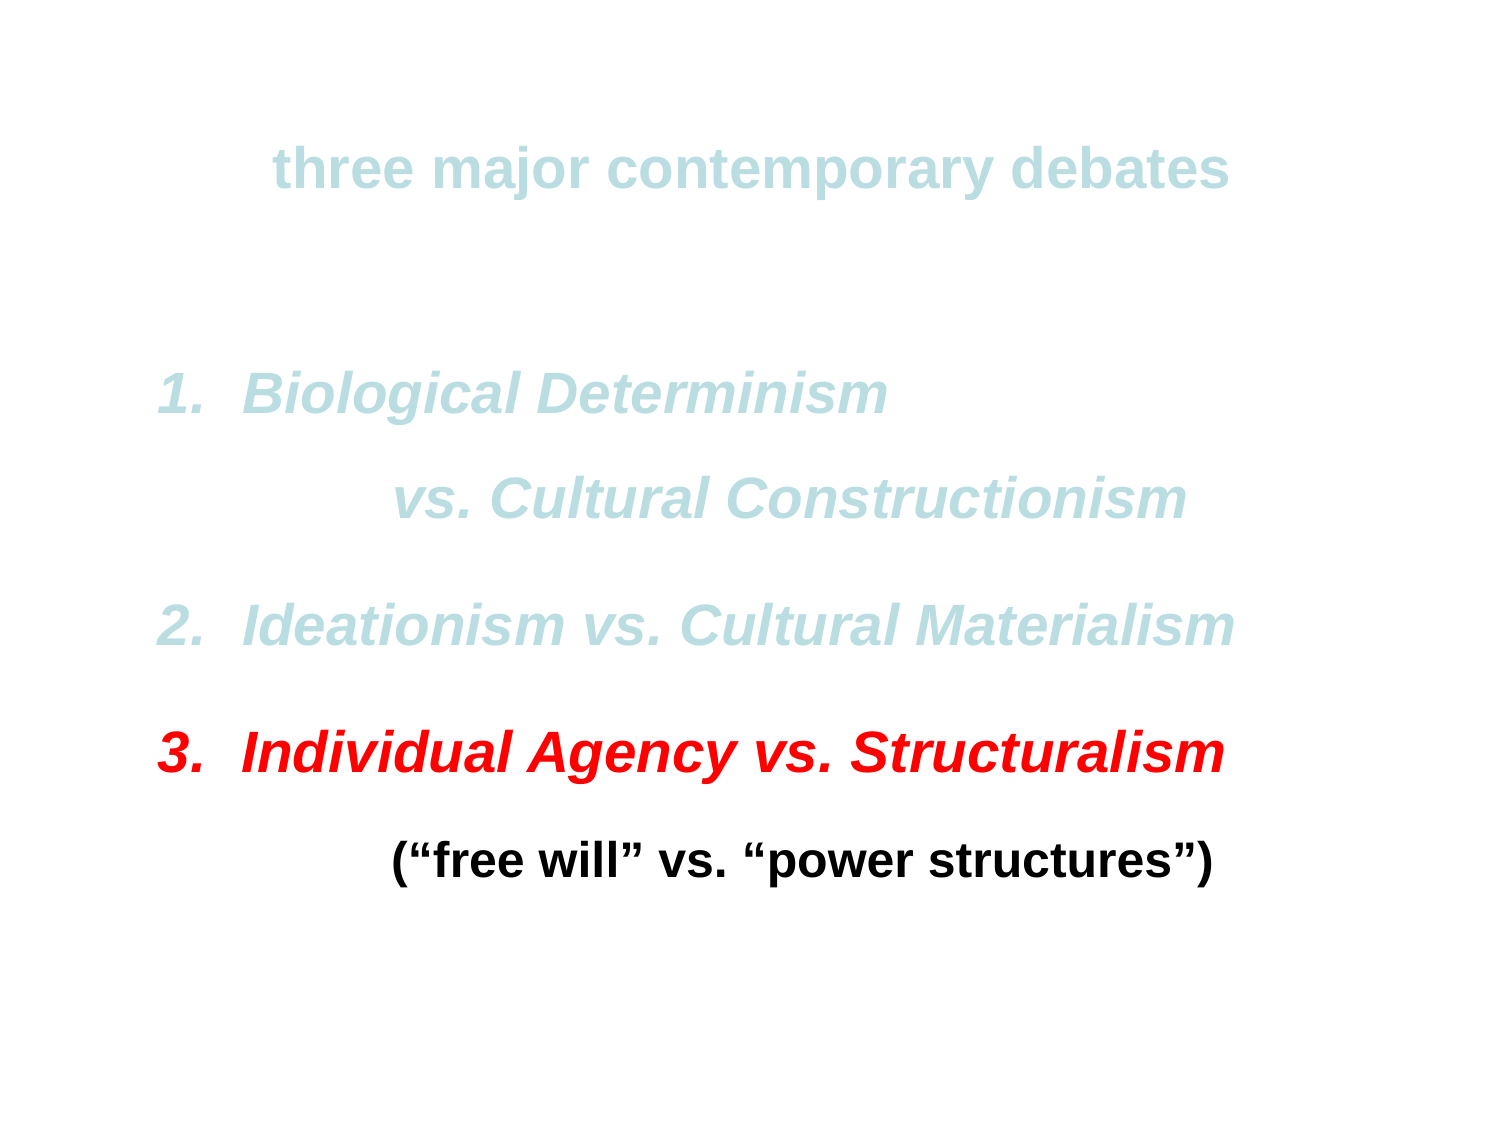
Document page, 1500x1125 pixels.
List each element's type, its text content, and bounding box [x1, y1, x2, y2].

text_box three major contemporary debates [142, 71, 1362, 259]
subtitle Biological Determinism vs. Cultural Constructionism Ideationism vs. Cultural Materialism Individual Agency vs. Structuralism (“free will” vs. “power structures”) [142, 312, 1351, 981]
